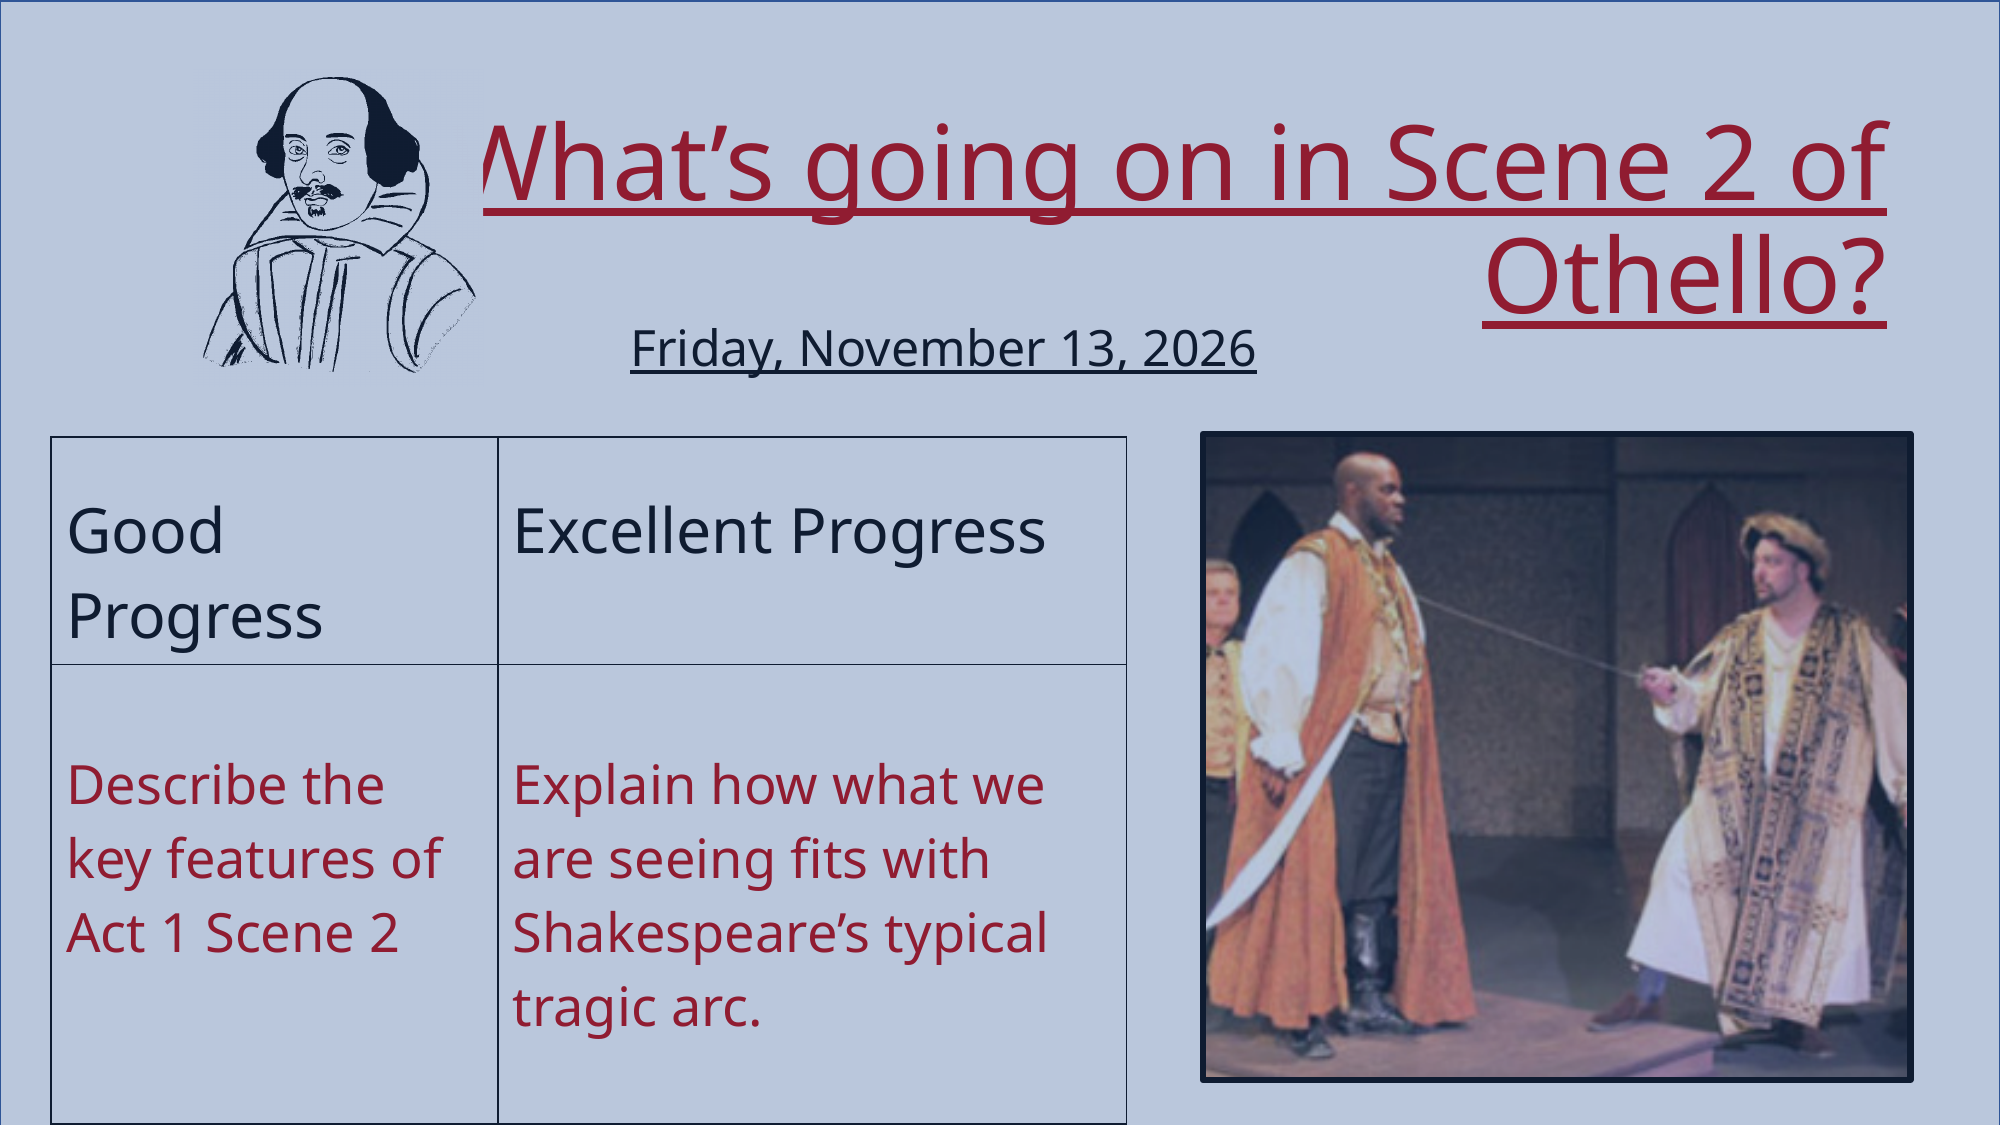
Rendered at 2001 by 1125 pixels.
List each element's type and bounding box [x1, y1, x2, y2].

text_box [0, 0, 2000, 1125]
picture [193, 69, 484, 387]
picture [1206, 436, 1908, 1077]
